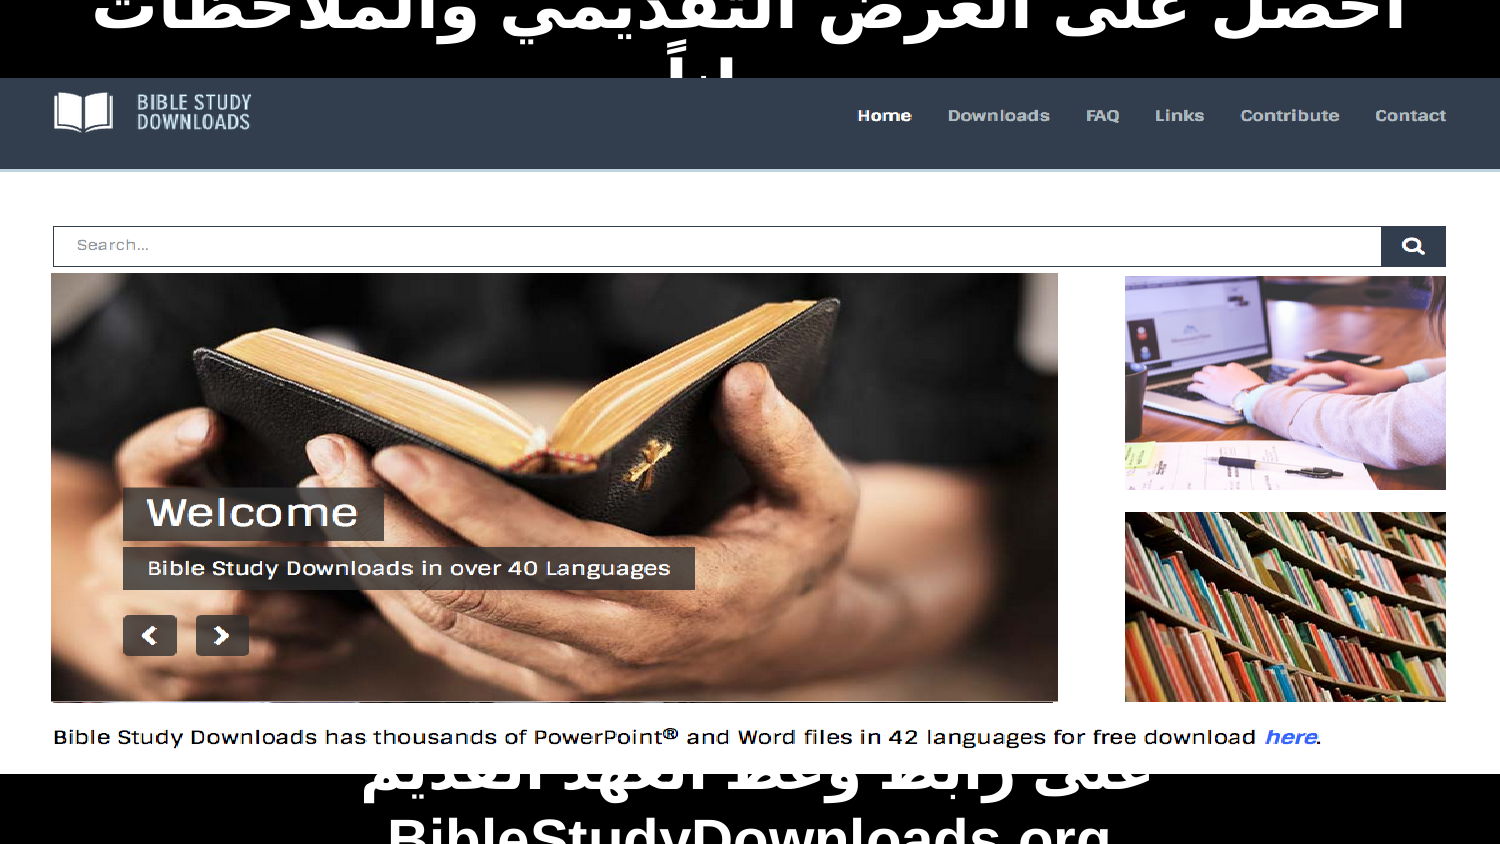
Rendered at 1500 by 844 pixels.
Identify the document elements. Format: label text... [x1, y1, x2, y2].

picture [0, 78, 1500, 774]
title على رابط وعظ العهد القديم BibleStudyDownloads.org [0, 782, 1500, 844]
text_box أحصل على العرض التقديمي والملاحظات مجاناً [0, 0, 1500, 76]
